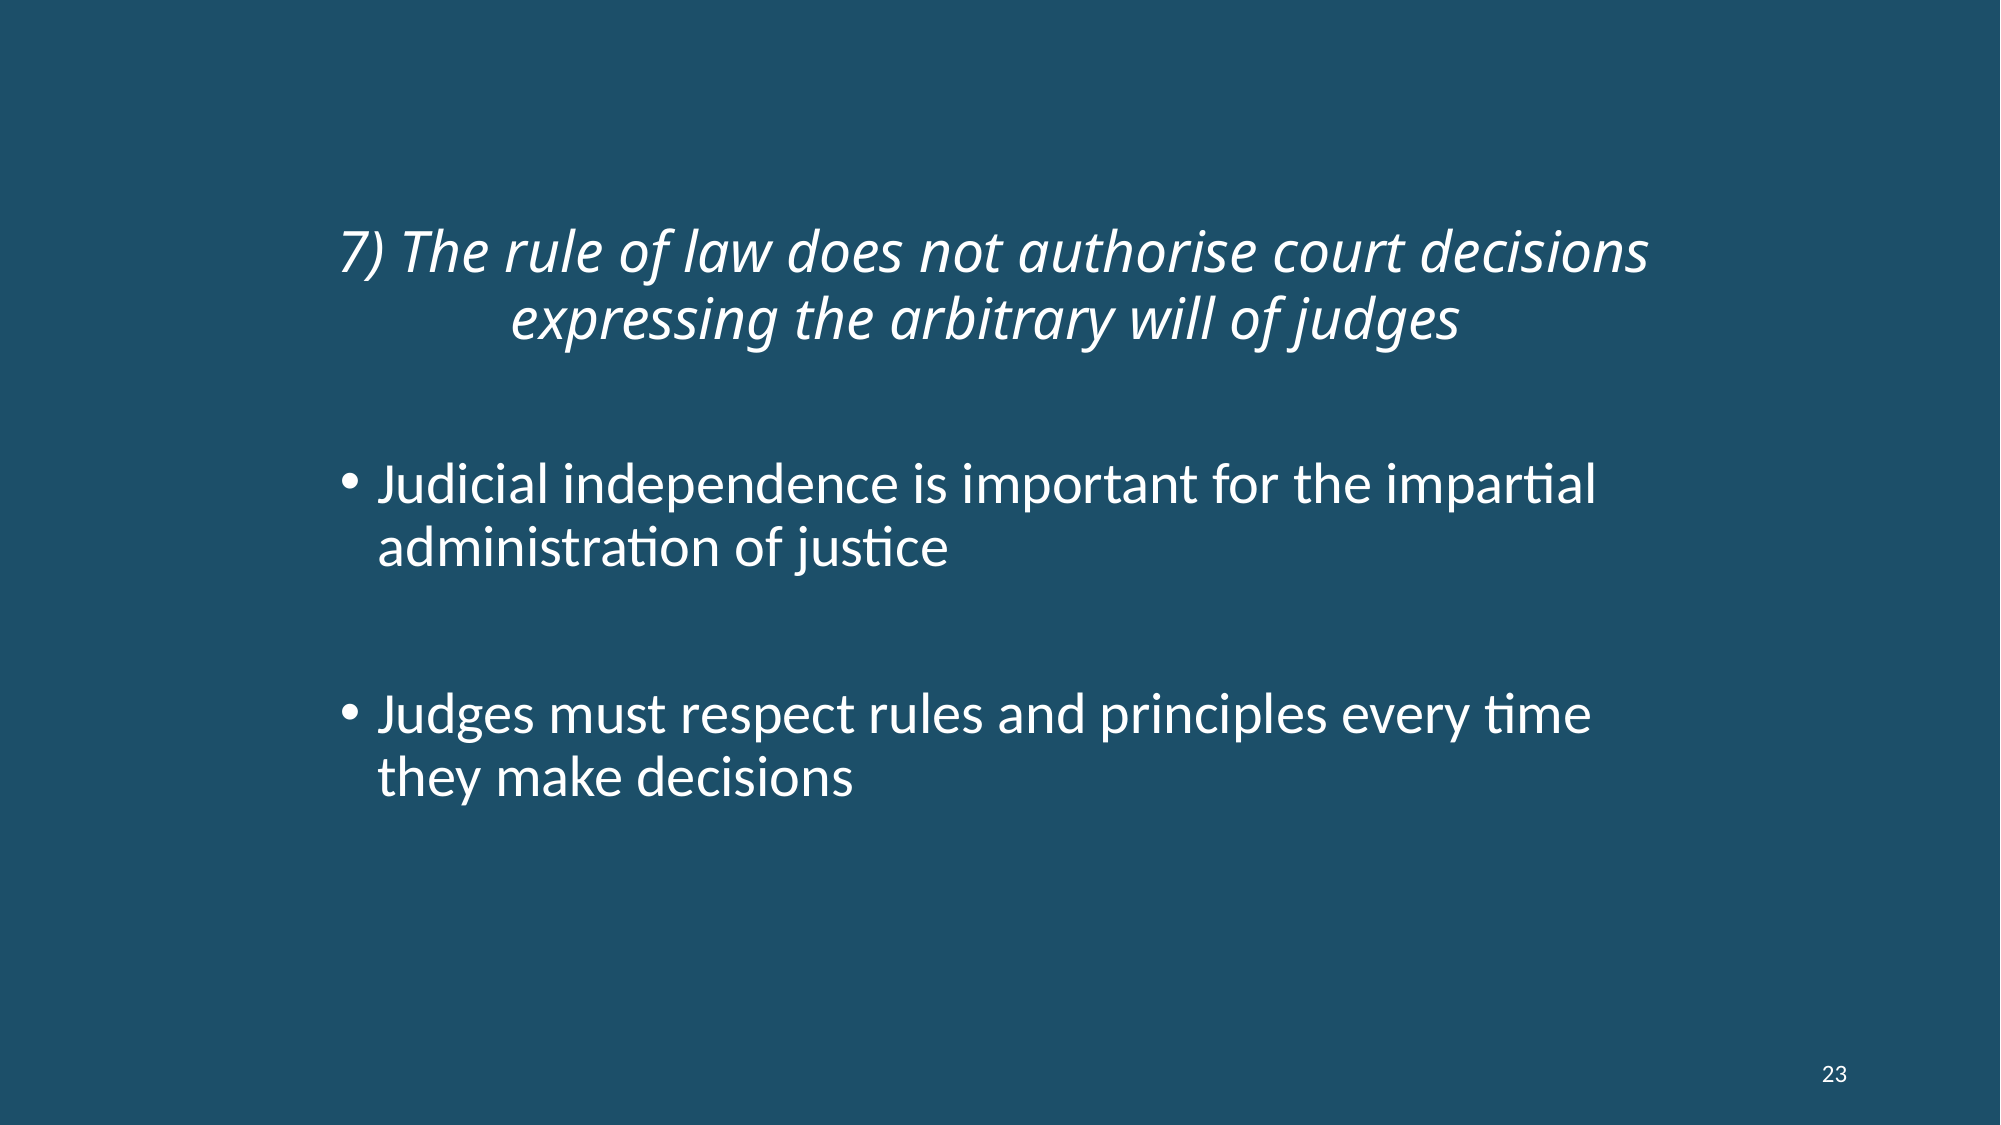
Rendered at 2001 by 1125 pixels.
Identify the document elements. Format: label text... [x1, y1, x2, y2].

title 7) The rule of law does not authorise court decisions expressing the arbitrary will of judges [285, 152, 1704, 364]
list Judicial independence is important for the impartial administration of justice Judges must respect rules and principles every time they make decisions [324, 445, 1675, 1071]
slide_number 23 [1412, 1042, 1863, 1103]
